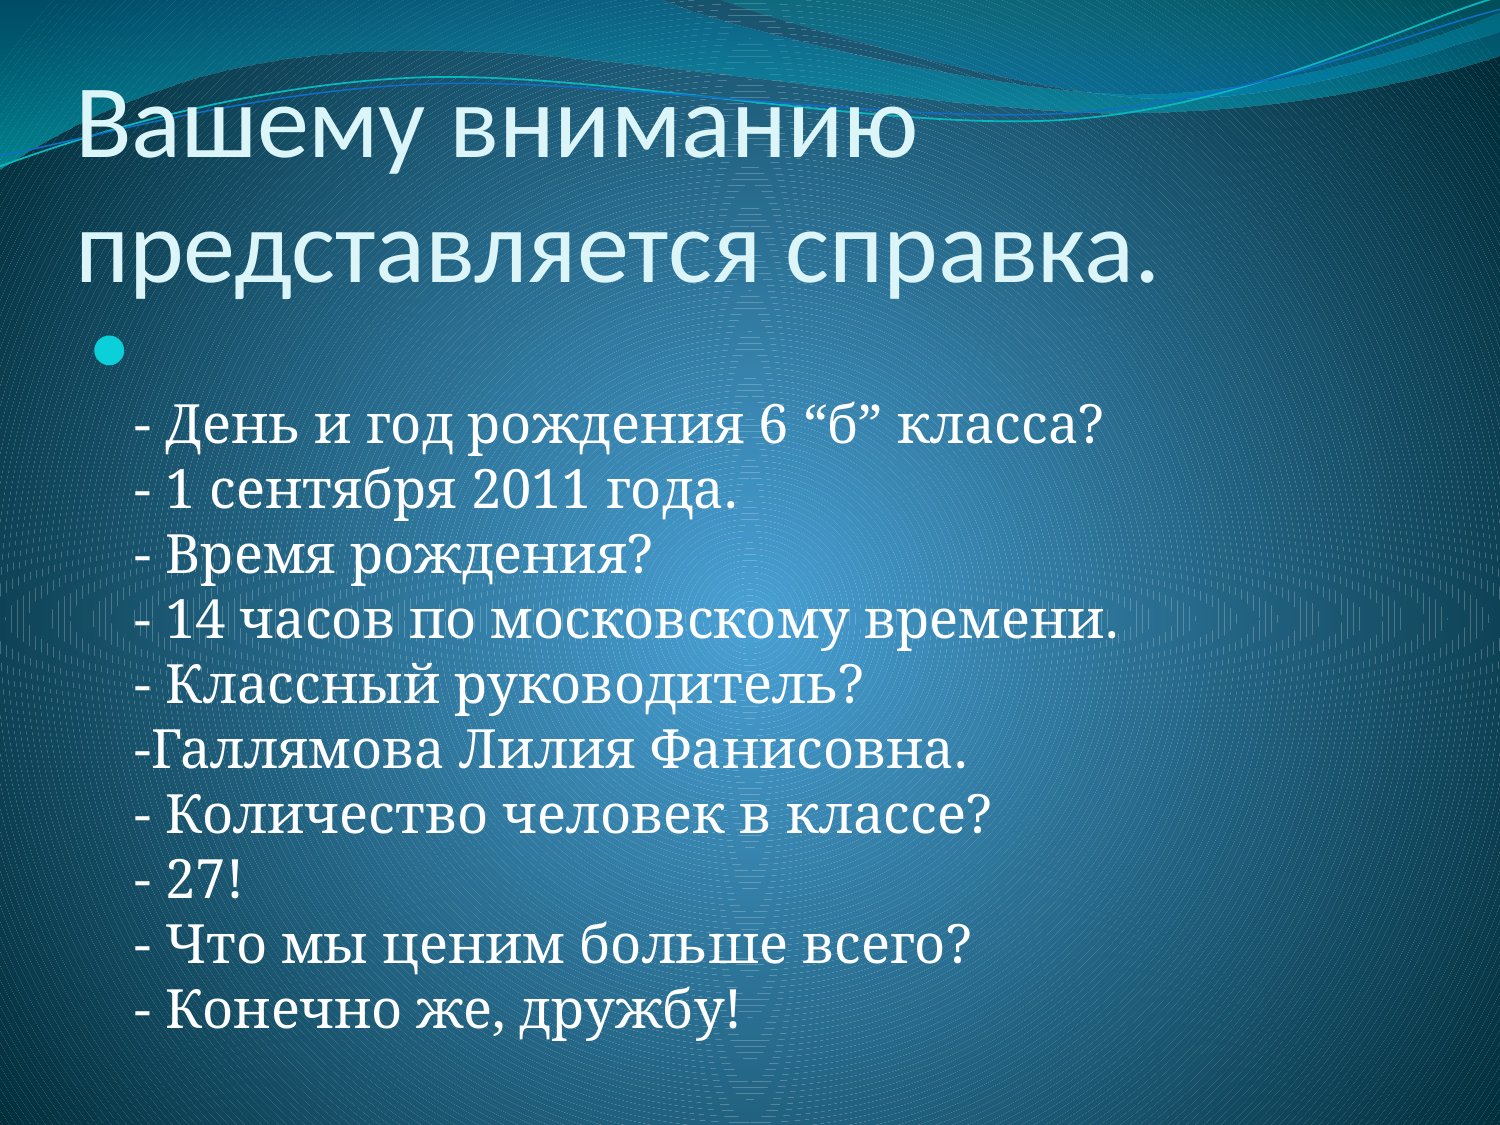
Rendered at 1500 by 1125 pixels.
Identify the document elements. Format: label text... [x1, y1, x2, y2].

title Вашему вниманию представляется справка. [75, 115, 1425, 304]
list - День и год рождения 6 “б” класса? - 1 сентября 2011 года. - Время рождения? - 14 часов по московскому времени. - Классный руководитель? -Галлямова Лилия Фанисовна. - Количество человек в классе? - 27! - Что мы ценим больше всего? - Конечно же, дружбу! [75, 317, 1425, 1038]
